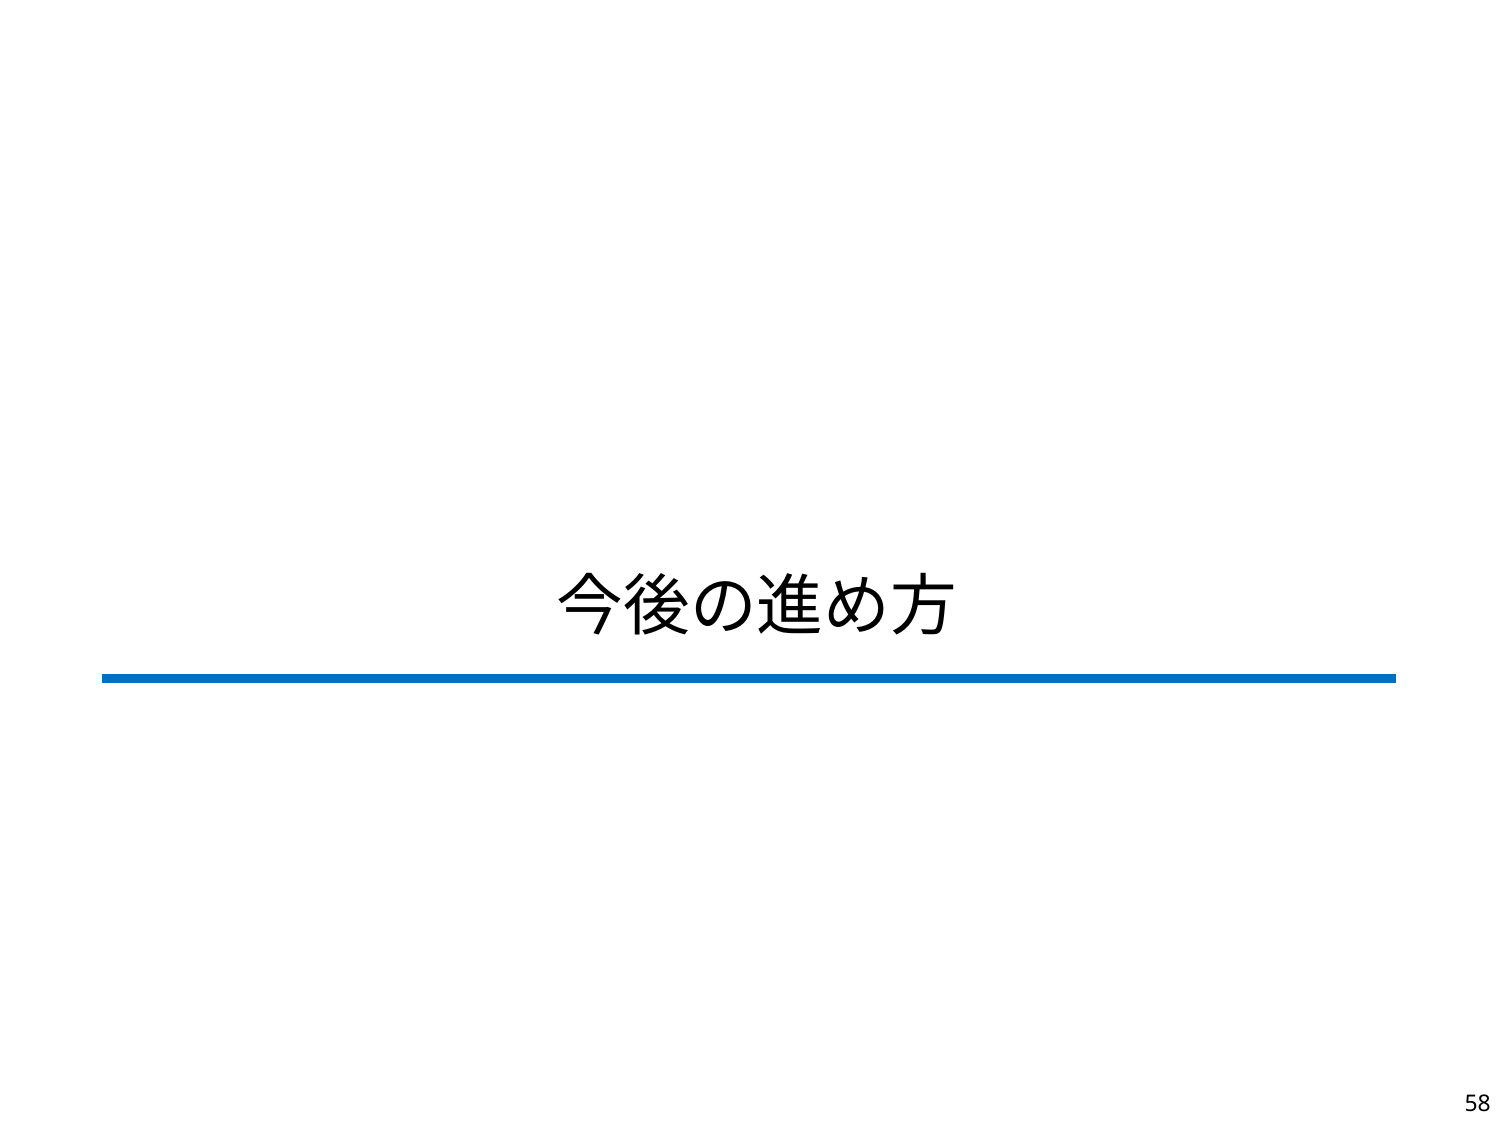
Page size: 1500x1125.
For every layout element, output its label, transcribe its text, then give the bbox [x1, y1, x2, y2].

text_box 今後の進め方 [541, 555, 972, 651]
slide_number 58 [1382, 1074, 1500, 1125]
